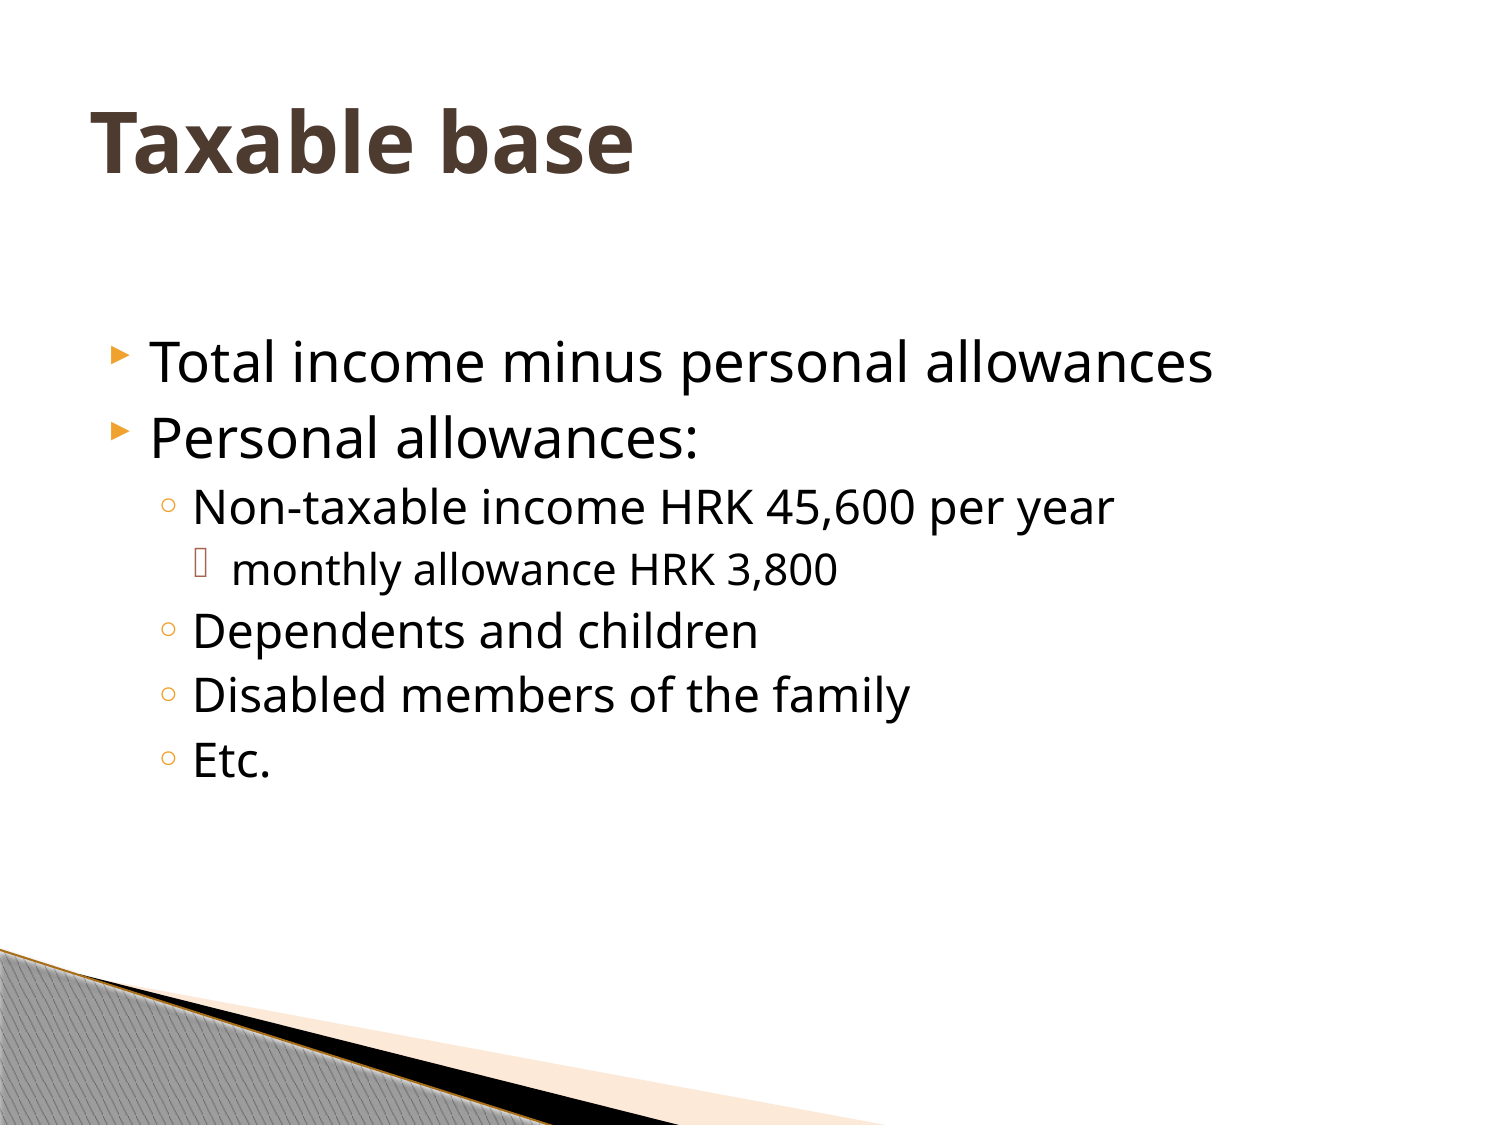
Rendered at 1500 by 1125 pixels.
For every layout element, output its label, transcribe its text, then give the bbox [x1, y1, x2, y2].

list Total income minus personal allowances Personal allowances: Non-taxable income HRK 45,600 per year monthly allowance HRK 3,800 Dependents and children Disabled members of the family Etc. [74, 242, 1426, 986]
title Taxable base [75, 45, 1425, 233]
